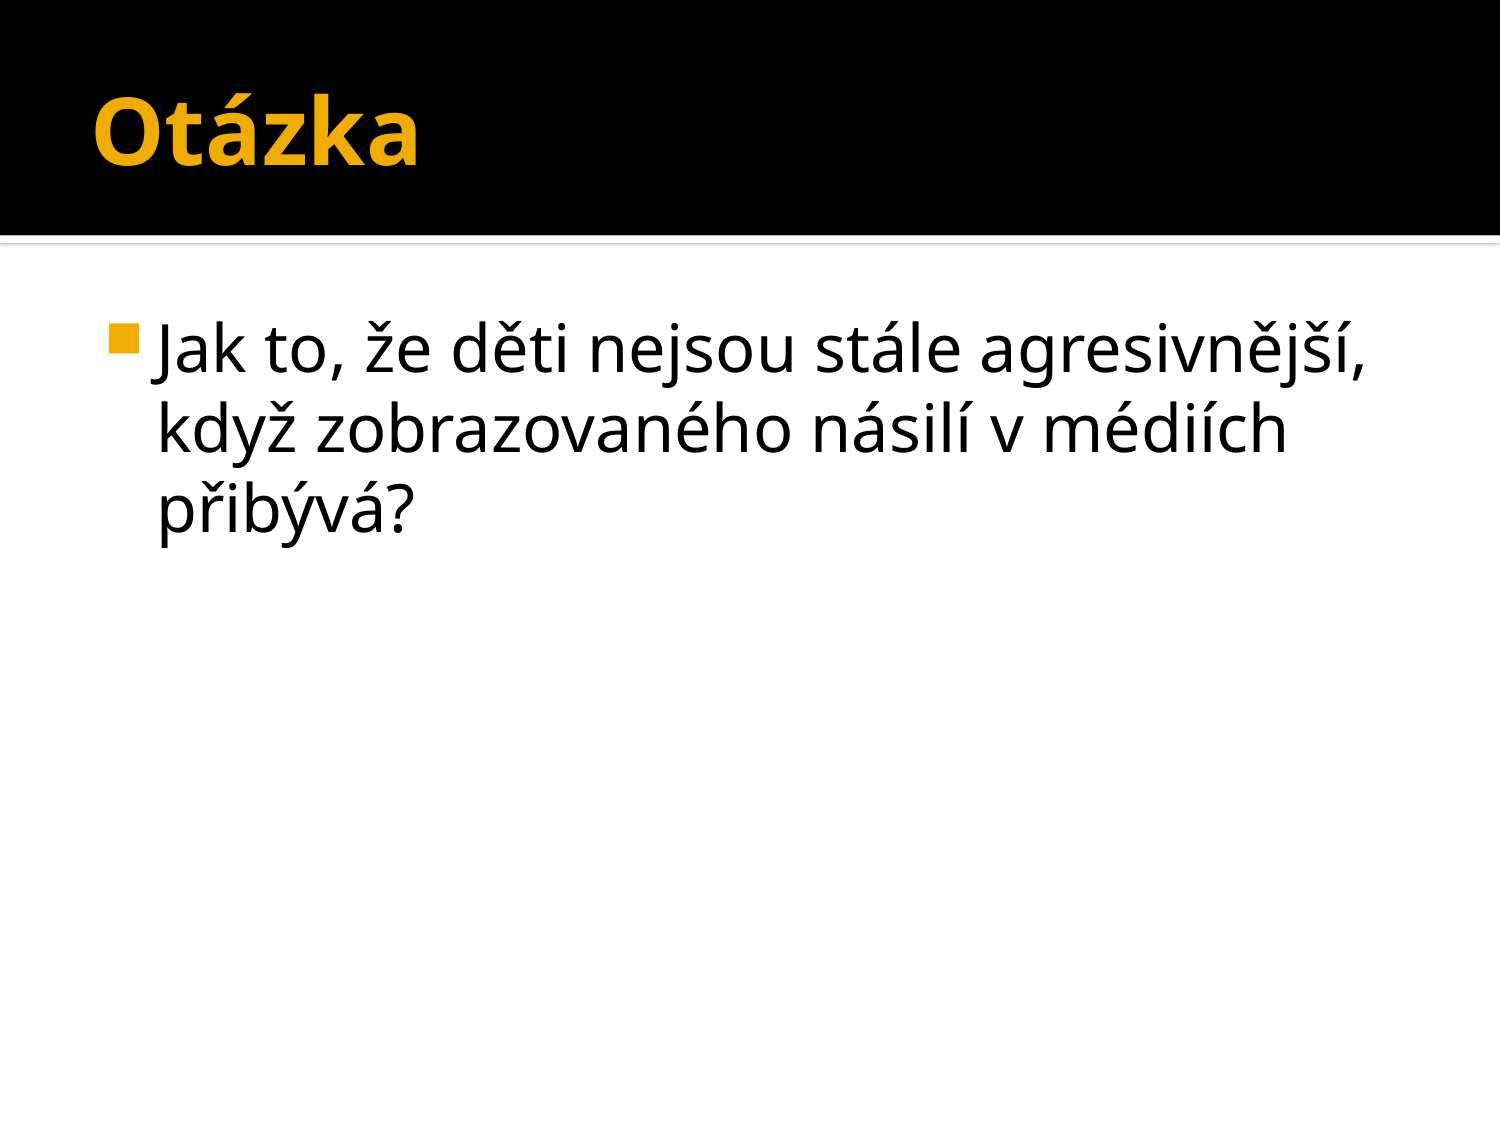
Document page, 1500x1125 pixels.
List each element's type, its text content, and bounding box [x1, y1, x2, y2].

list Jak to, že děti nejsou stále agresivnější, když zobrazovaného násilí v médiích přibývá? [75, 291, 1425, 1050]
title Otázka [75, 25, 1425, 231]
